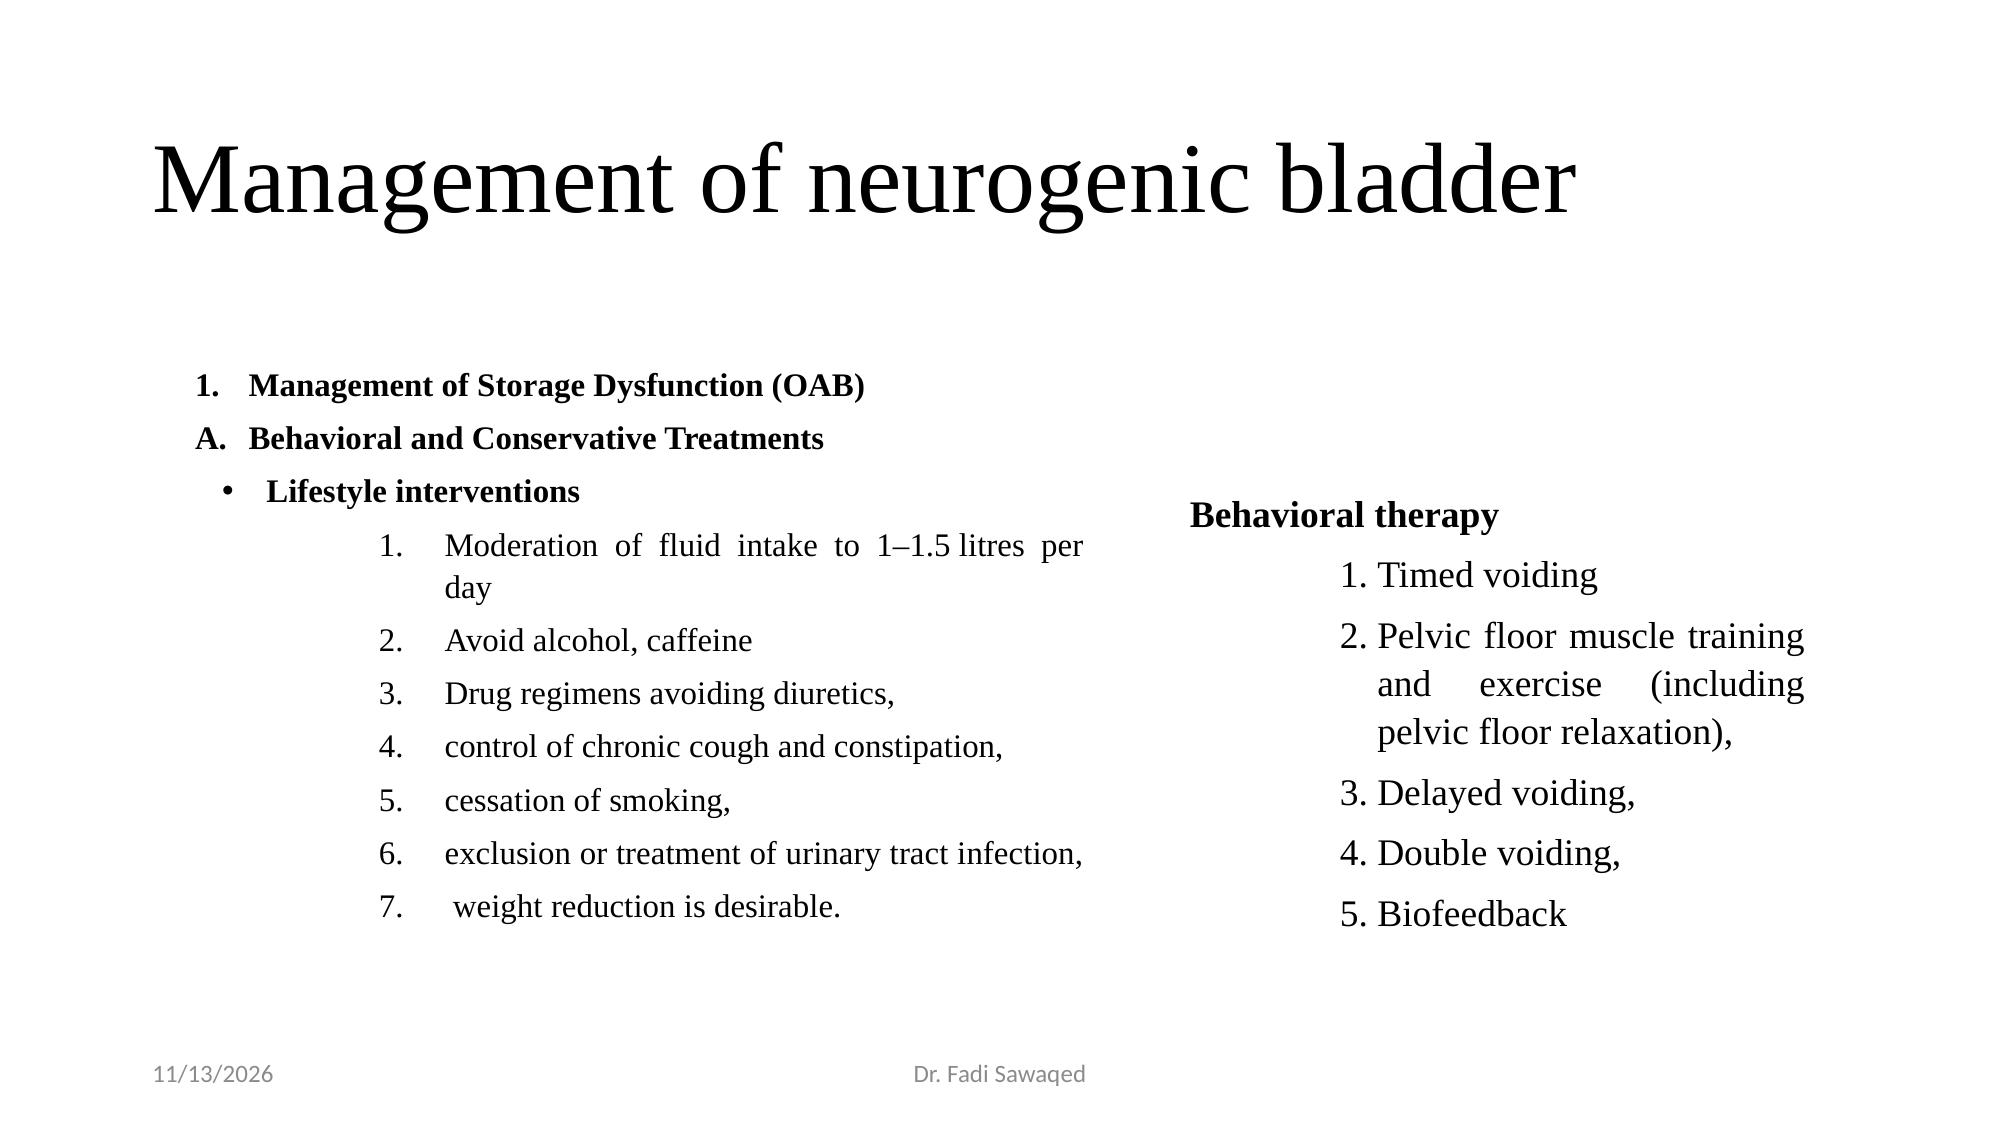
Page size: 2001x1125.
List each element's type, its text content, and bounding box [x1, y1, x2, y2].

footer Dr. Fadi Sawaqed [662, 1042, 1338, 1103]
list Management of Storage Dysfunction (OAB) Behavioral and Conservative Treatments Lifestyle interventions Moderation of fluid intake to 1–1.5 litres per day Avoid alcohol, caffeine Drug regimens avoiding diuretics, control of chronic cough and constipation, cessation of smoking, exclusion or treatment of urinary tract infection, weight reduction is desirable. [180, 353, 1100, 971]
text_box Behavioral therapy Timed voiding Pelvic floor muscle training and exercise (including pelvic floor relaxation), Delayed voiding, Double voiding, Biofeedback [1099, 478, 1820, 942]
title Management of neurogenic bladder [137, 59, 1863, 278]
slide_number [137, 1042, 588, 1103]
